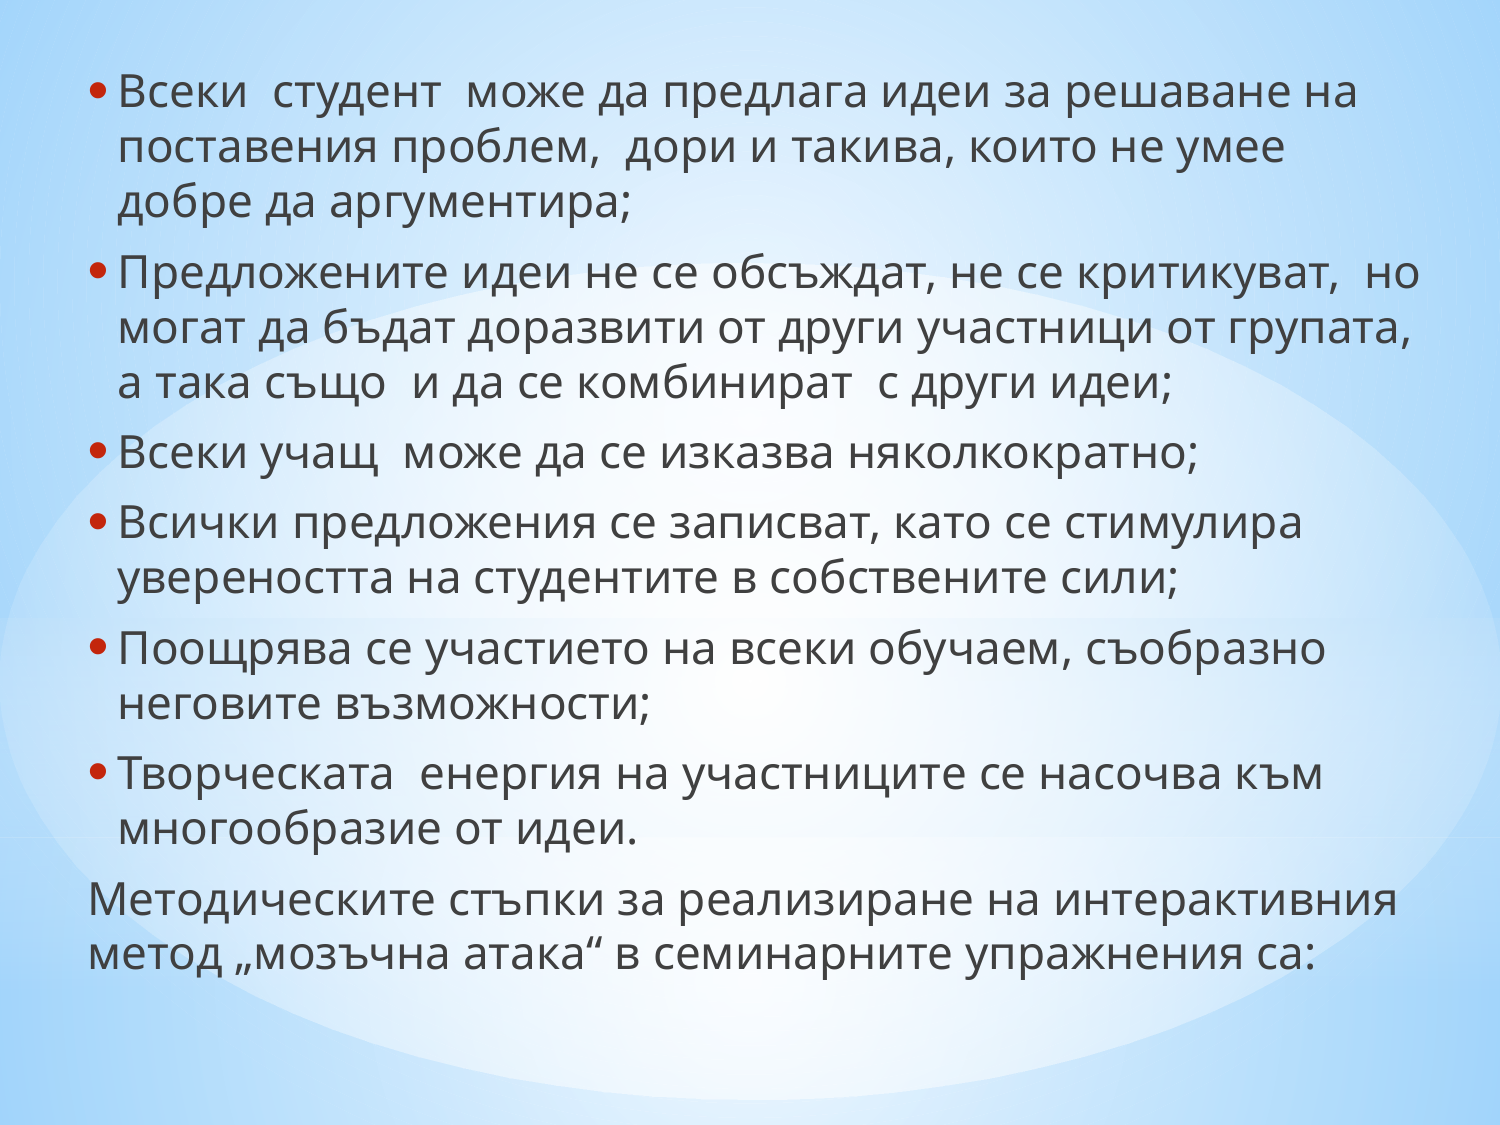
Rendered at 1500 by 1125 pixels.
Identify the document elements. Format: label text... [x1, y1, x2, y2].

list Всеки студент може да предлага идеи за решаване на поставения проблем, дори и такива, които не умее добре да аргументира; Предложените идеи не се обсъждат, не се критикуват, но могат да бъдат доразвити от други участници от групата, а така също и да се комбинират с други идеи; Всеки учащ може да се изказва няколкократно; Всички предложения се записват, като се стимулира увереността на студентите в собствените сили; Поощрява се участието на всеки обучаем, съобразно неговите възможности; Творческата енергия на участниците се насочва към многообразие от идеи. Методическите стъпки за реализиране на интерактивния метод „мозъчна атака“ в семинарните упражнения са: [64, 54, 1446, 1074]
